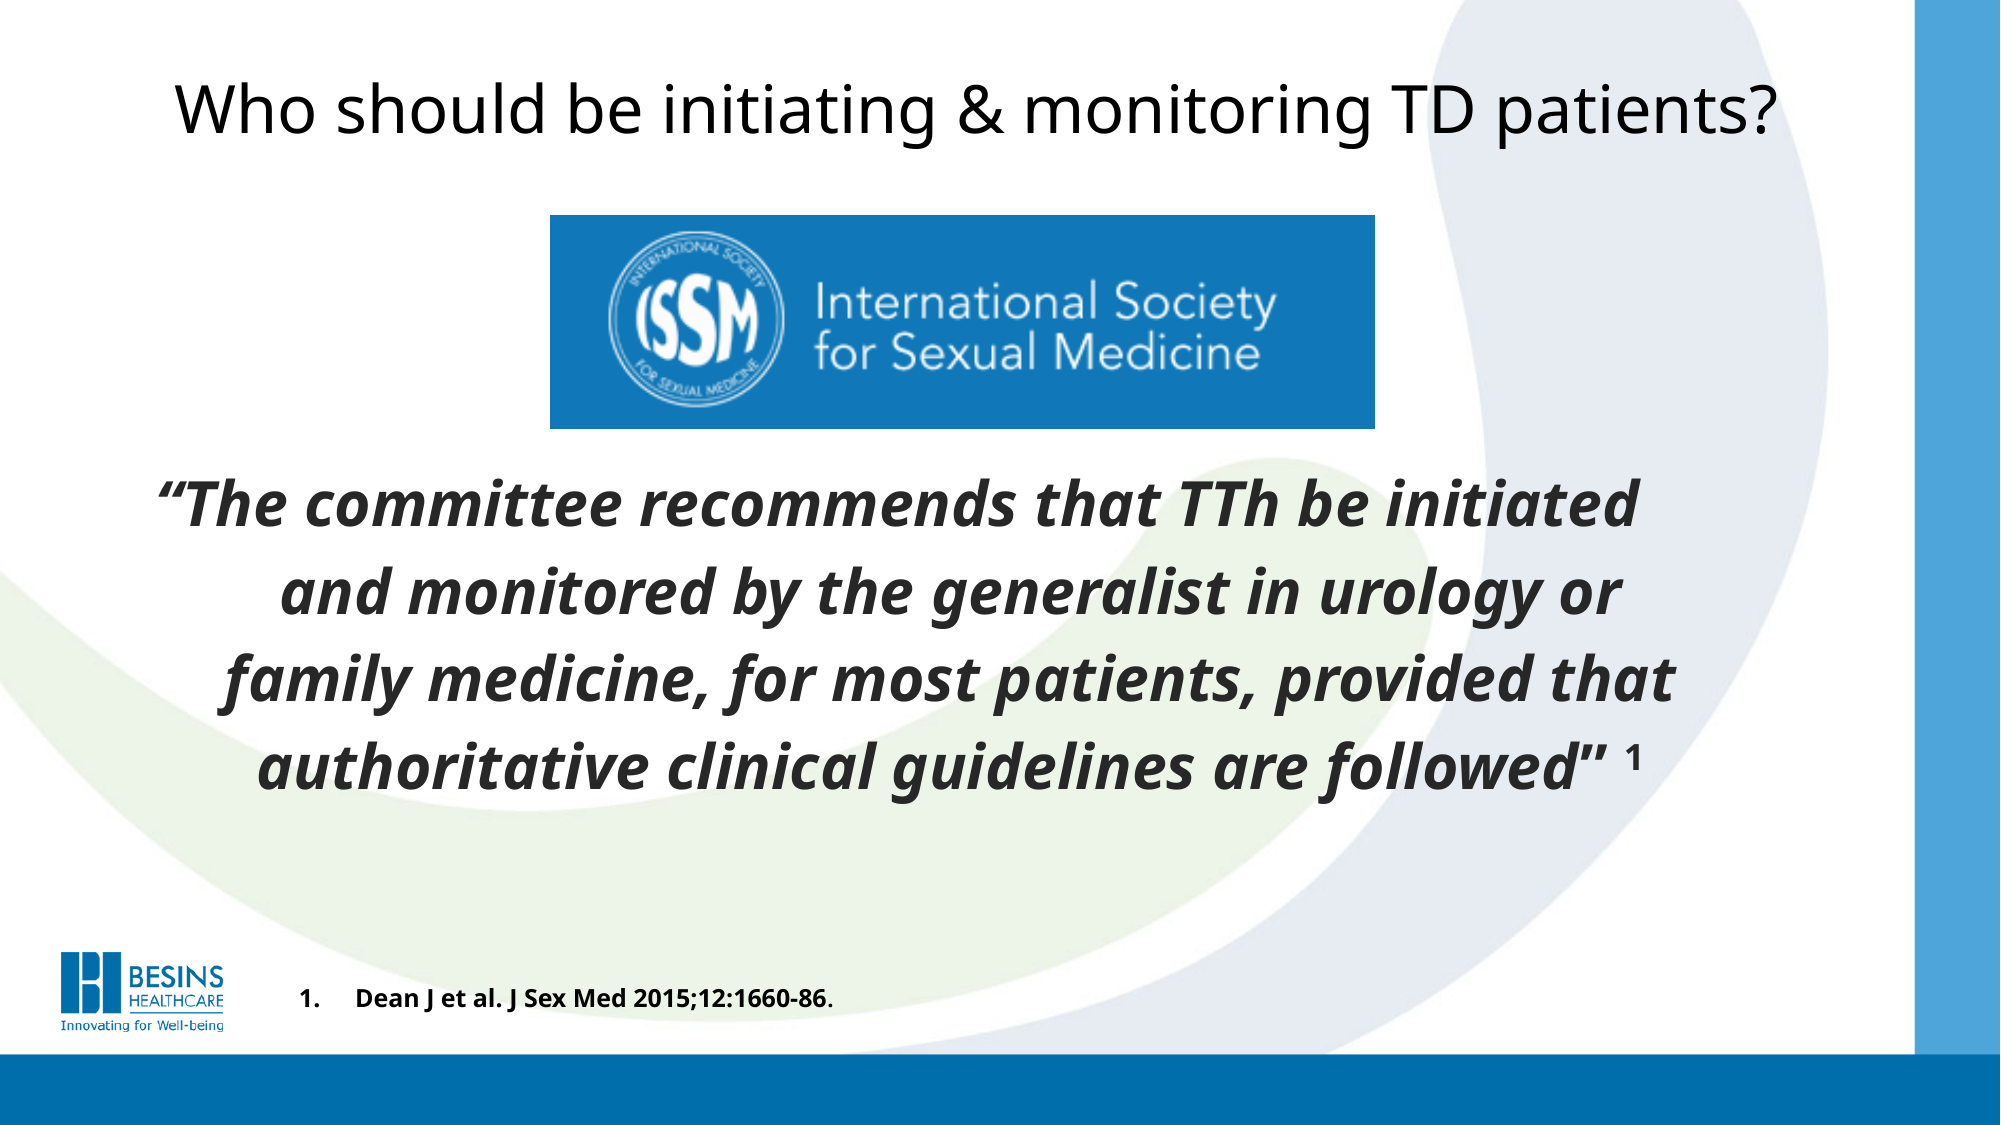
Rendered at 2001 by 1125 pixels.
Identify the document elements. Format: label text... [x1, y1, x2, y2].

picture [0, 0, 2000, 1125]
text_box Who should be initiating & monitoring TD patients? [56, 23, 1899, 206]
text_box Dean J et al. J Sex Med 2015;12:1660-86. [284, 975, 1113, 1021]
text_box “The committee recommends that TTh be initiated and monitored by the generalist in urology or family medicine, for most patients, provided that authoritative clinical guidelines are followed” 1 [73, 451, 1829, 877]
